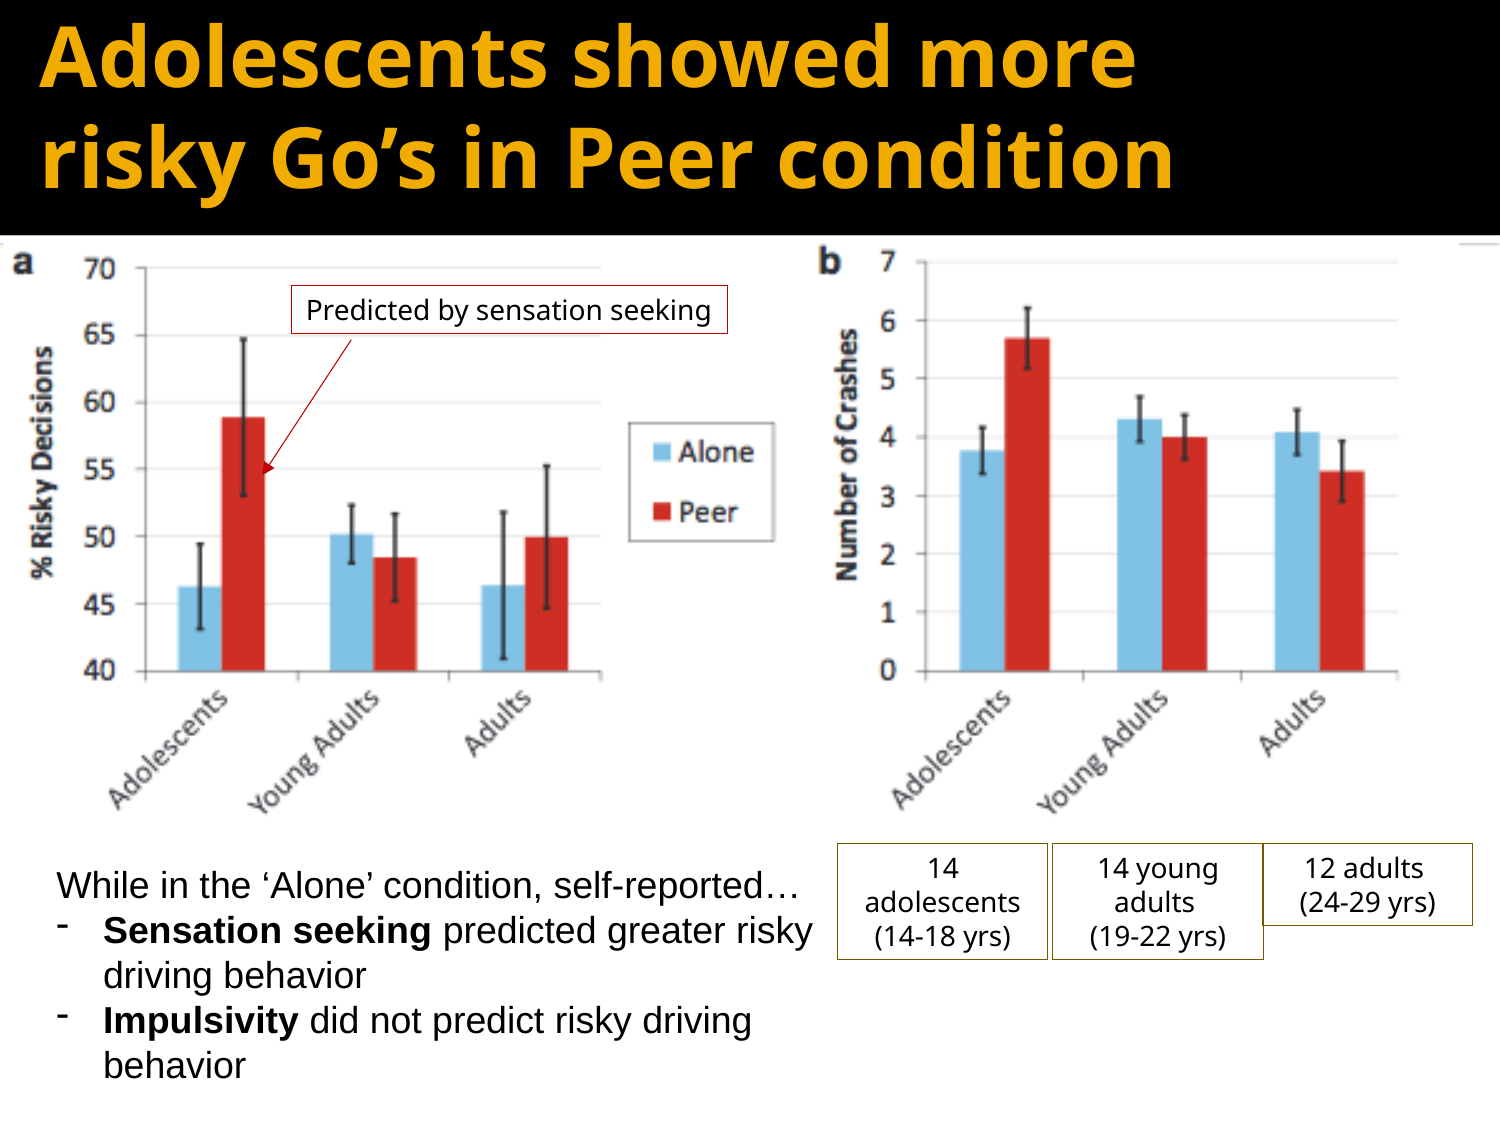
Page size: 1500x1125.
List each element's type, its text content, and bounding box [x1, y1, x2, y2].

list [3, 239, 1460, 854]
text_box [262, 339, 352, 475]
text_box While in the ‘Alone’ condition, self-reported… Sensation seeking predicted greater risky driving behavior Impulsivity did not predict risky driving behavior [41, 863, 917, 1094]
text_box 14 adolescents (14-18 yrs) [837, 863, 1048, 960]
title Adolescents showed more risky Go’s in Peer condition [24, 0, 1319, 214]
text_box 12 adults (24-29 yrs) [1262, 843, 1473, 926]
text_box 14 young adults (19-22 yrs) [1052, 863, 1264, 960]
